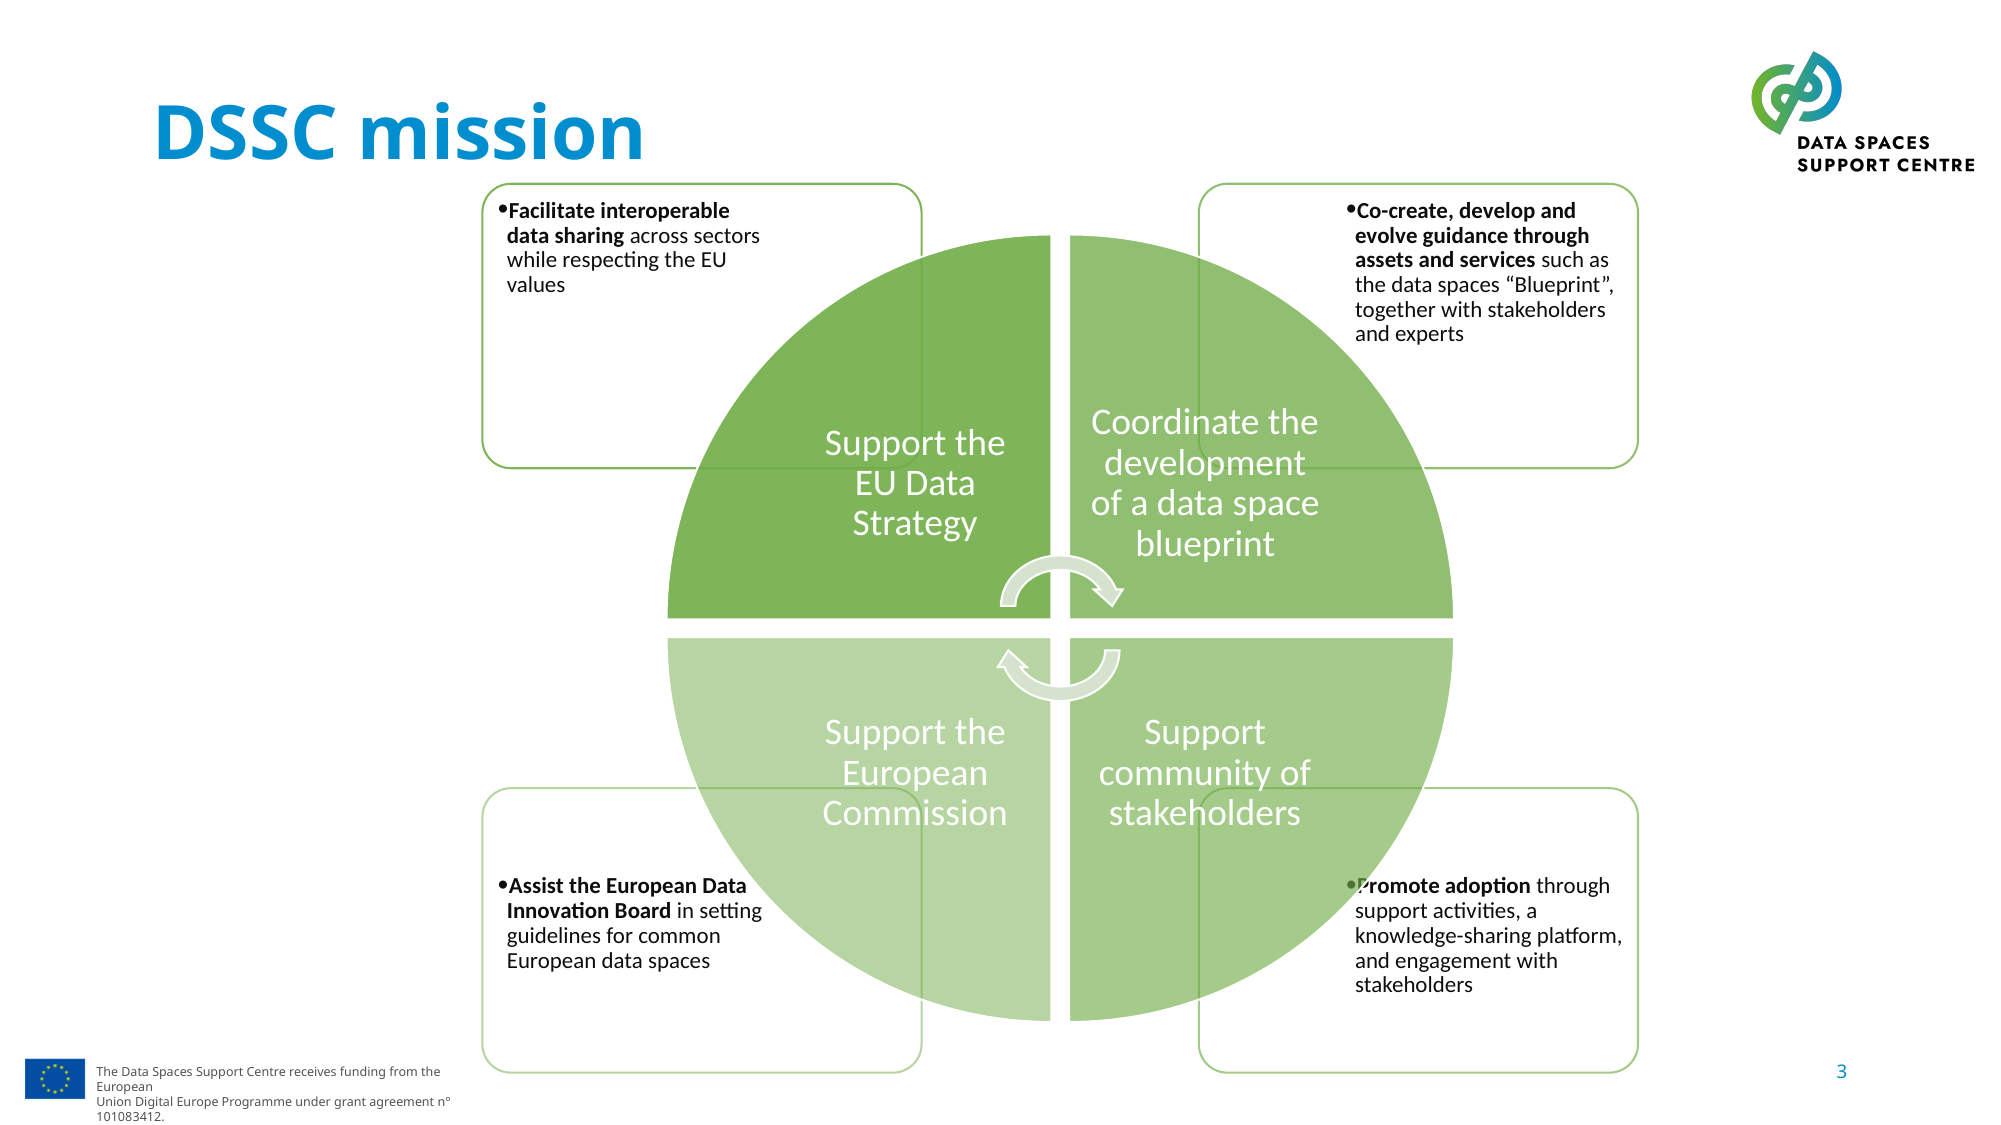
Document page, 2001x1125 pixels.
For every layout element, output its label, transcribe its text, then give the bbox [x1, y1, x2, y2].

title DSSC mission [137, 87, 1727, 278]
picture [22, 1056, 89, 1102]
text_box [482, 183, 1639, 1073]
slide_number ‹#› [1412, 1042, 1863, 1103]
picture [1740, 40, 1985, 183]
